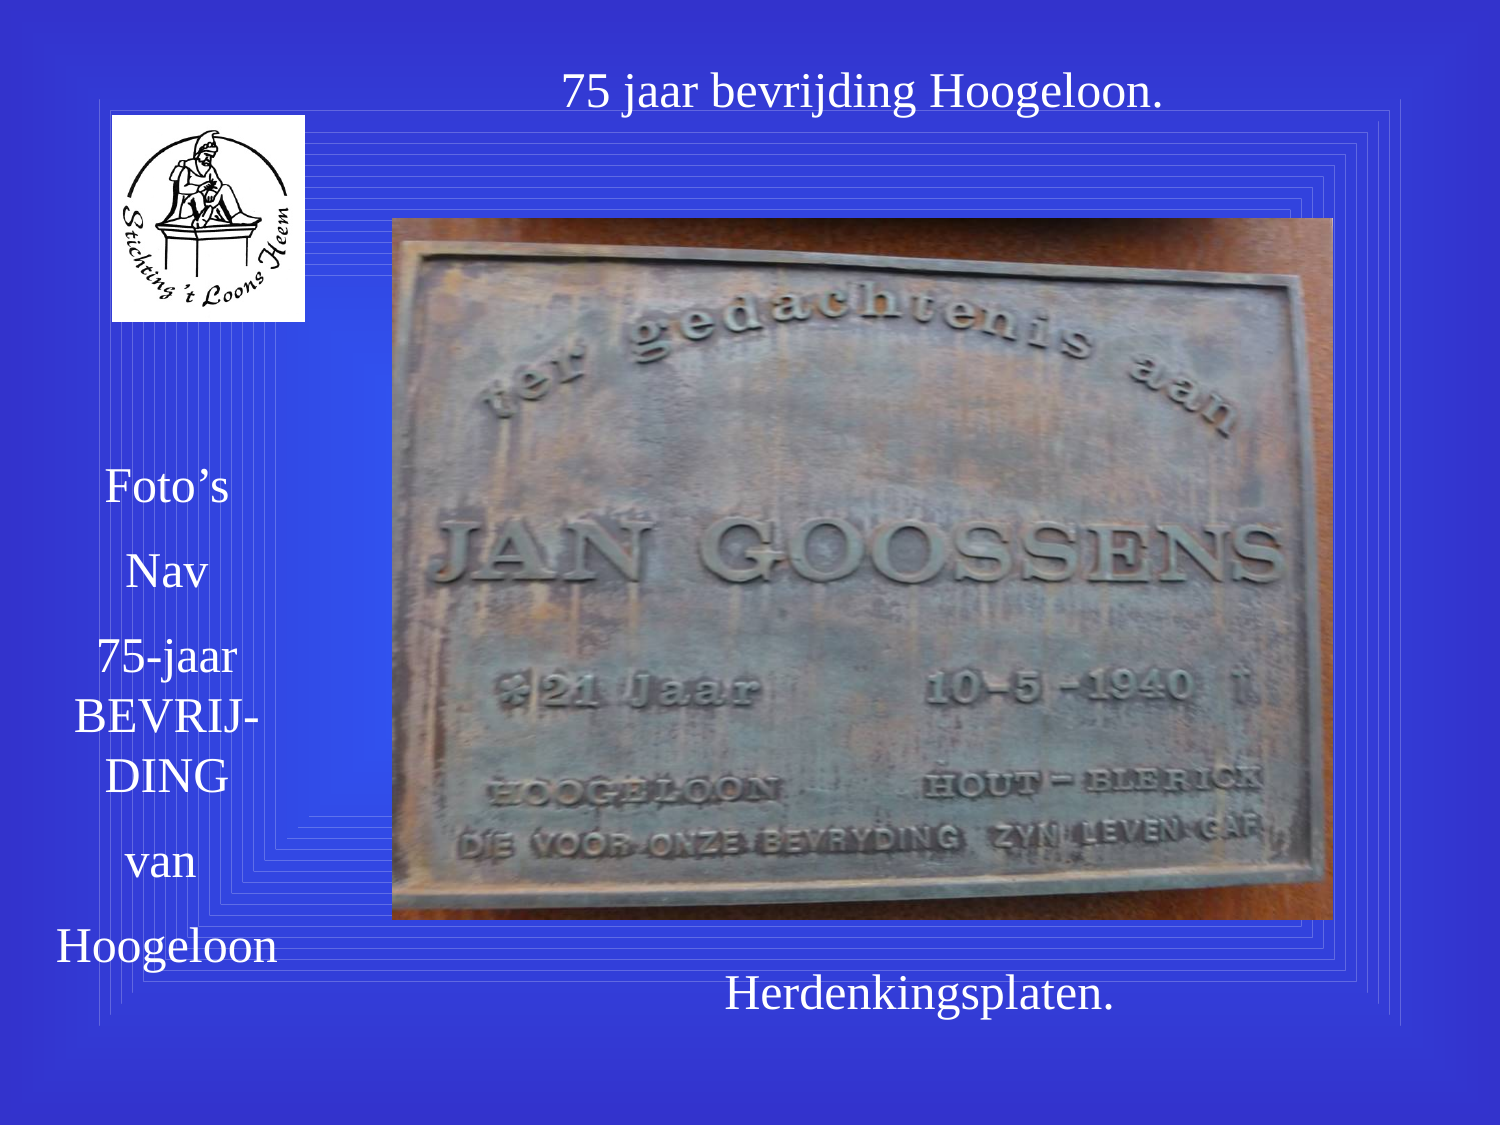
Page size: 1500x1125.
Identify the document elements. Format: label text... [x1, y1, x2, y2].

text_box Foto’s Nav 75-jaar BEVRIJ-DING van Hoogeloon [12, 445, 322, 980]
text_box Herdenkingsplaten. [388, 952, 1451, 1027]
picture [392, 218, 1333, 920]
text_box 75 jaar bevrijding Hoogeloon. [331, 49, 1394, 125]
picture [111, 115, 305, 322]
